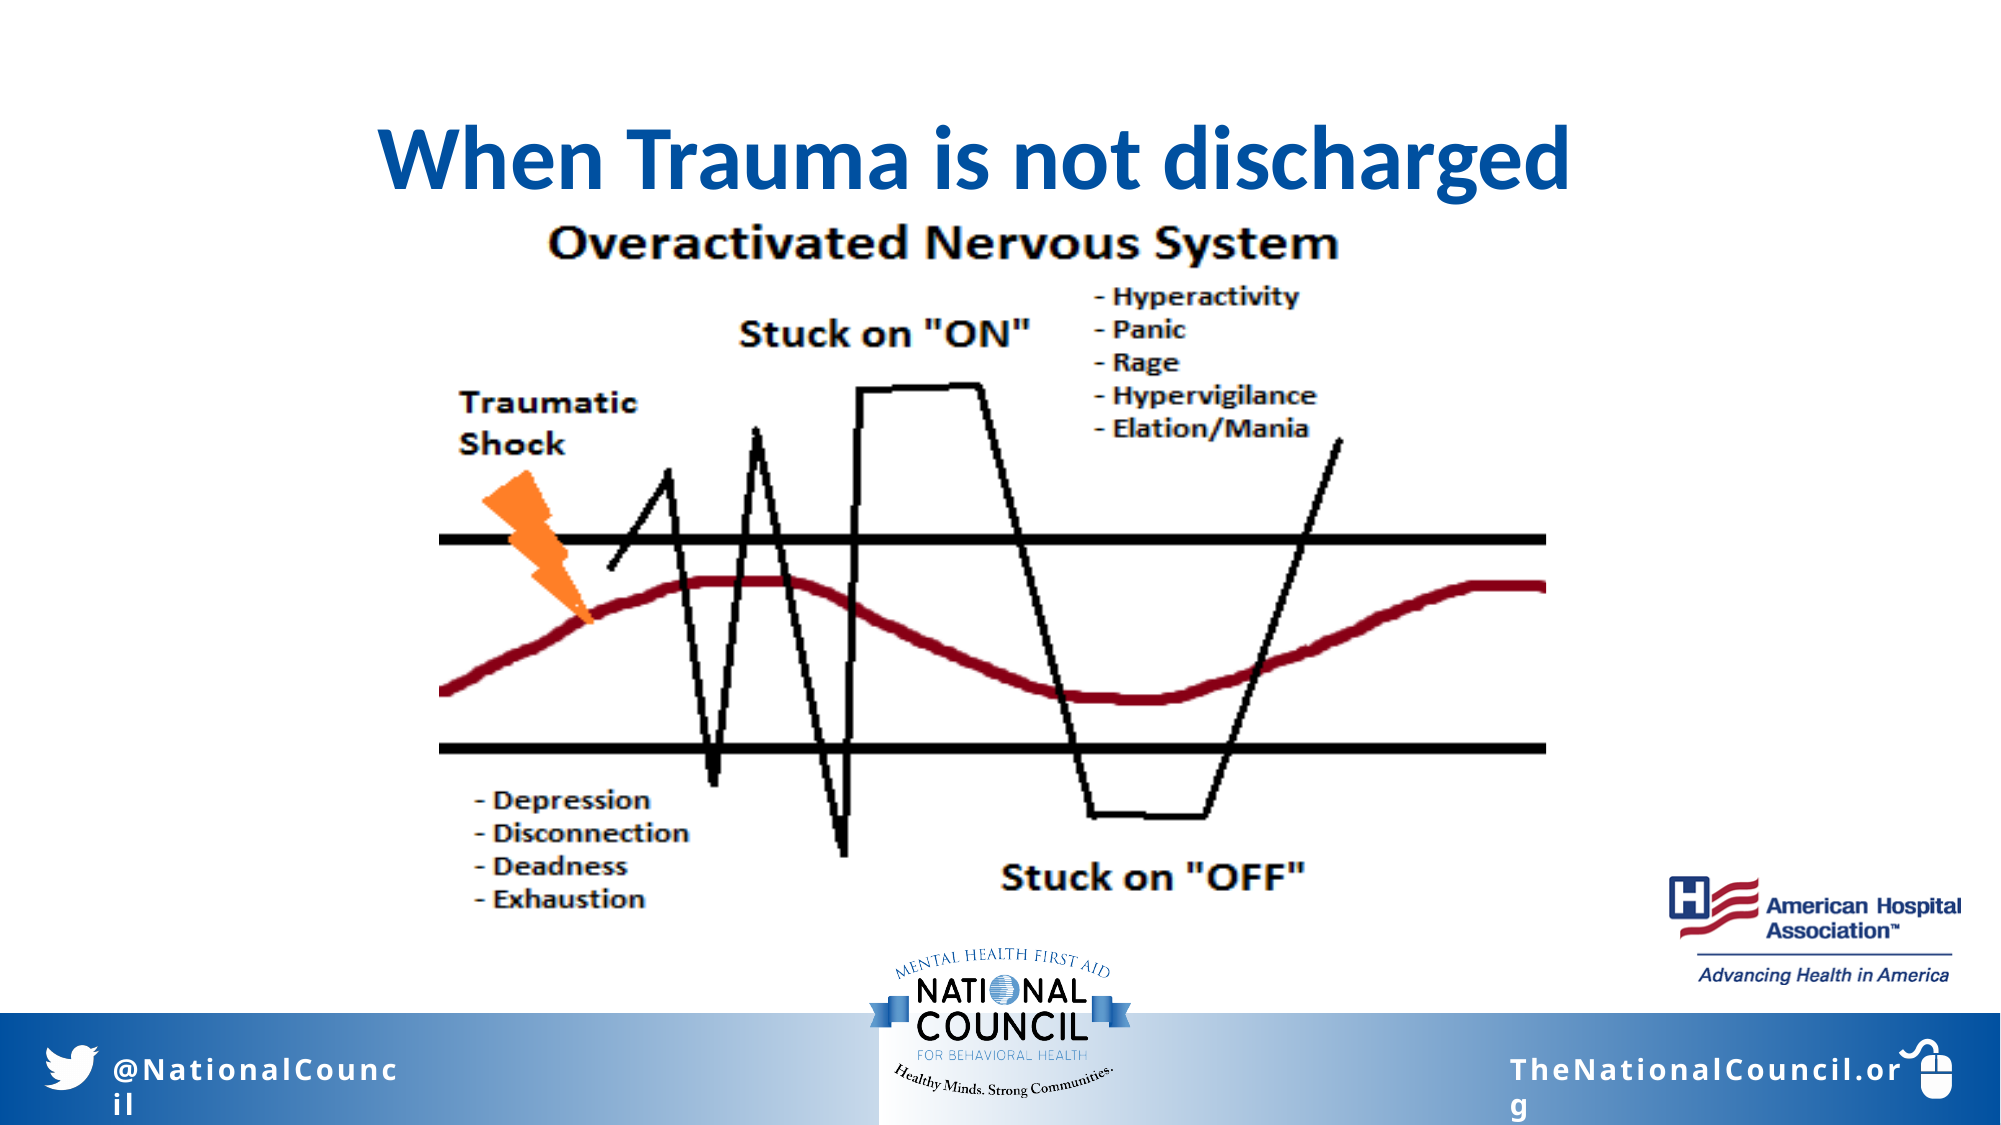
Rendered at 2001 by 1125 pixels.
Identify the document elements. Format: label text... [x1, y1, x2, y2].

picture [1898, 1038, 1953, 1100]
picture [27, 1023, 116, 1112]
title When Trauma is not discharged [76, 95, 1877, 210]
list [405, 208, 1547, 930]
picture [869, 948, 1131, 1098]
picture [1667, 874, 1961, 985]
